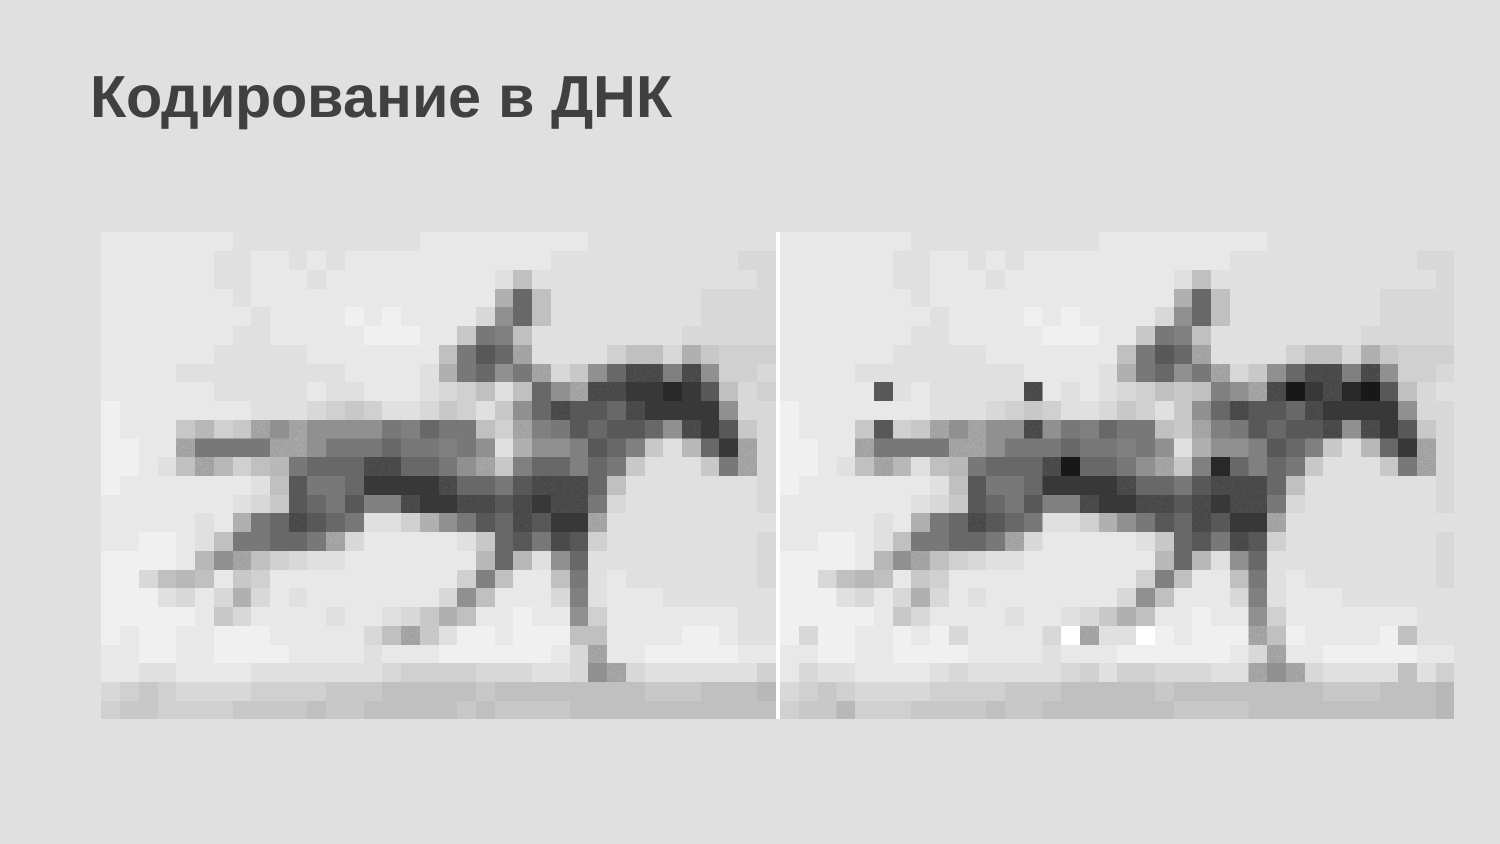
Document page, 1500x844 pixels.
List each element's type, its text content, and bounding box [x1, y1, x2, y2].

picture [101, 231, 1454, 719]
title Кодирование в ДНК [75, 50, 1195, 137]
